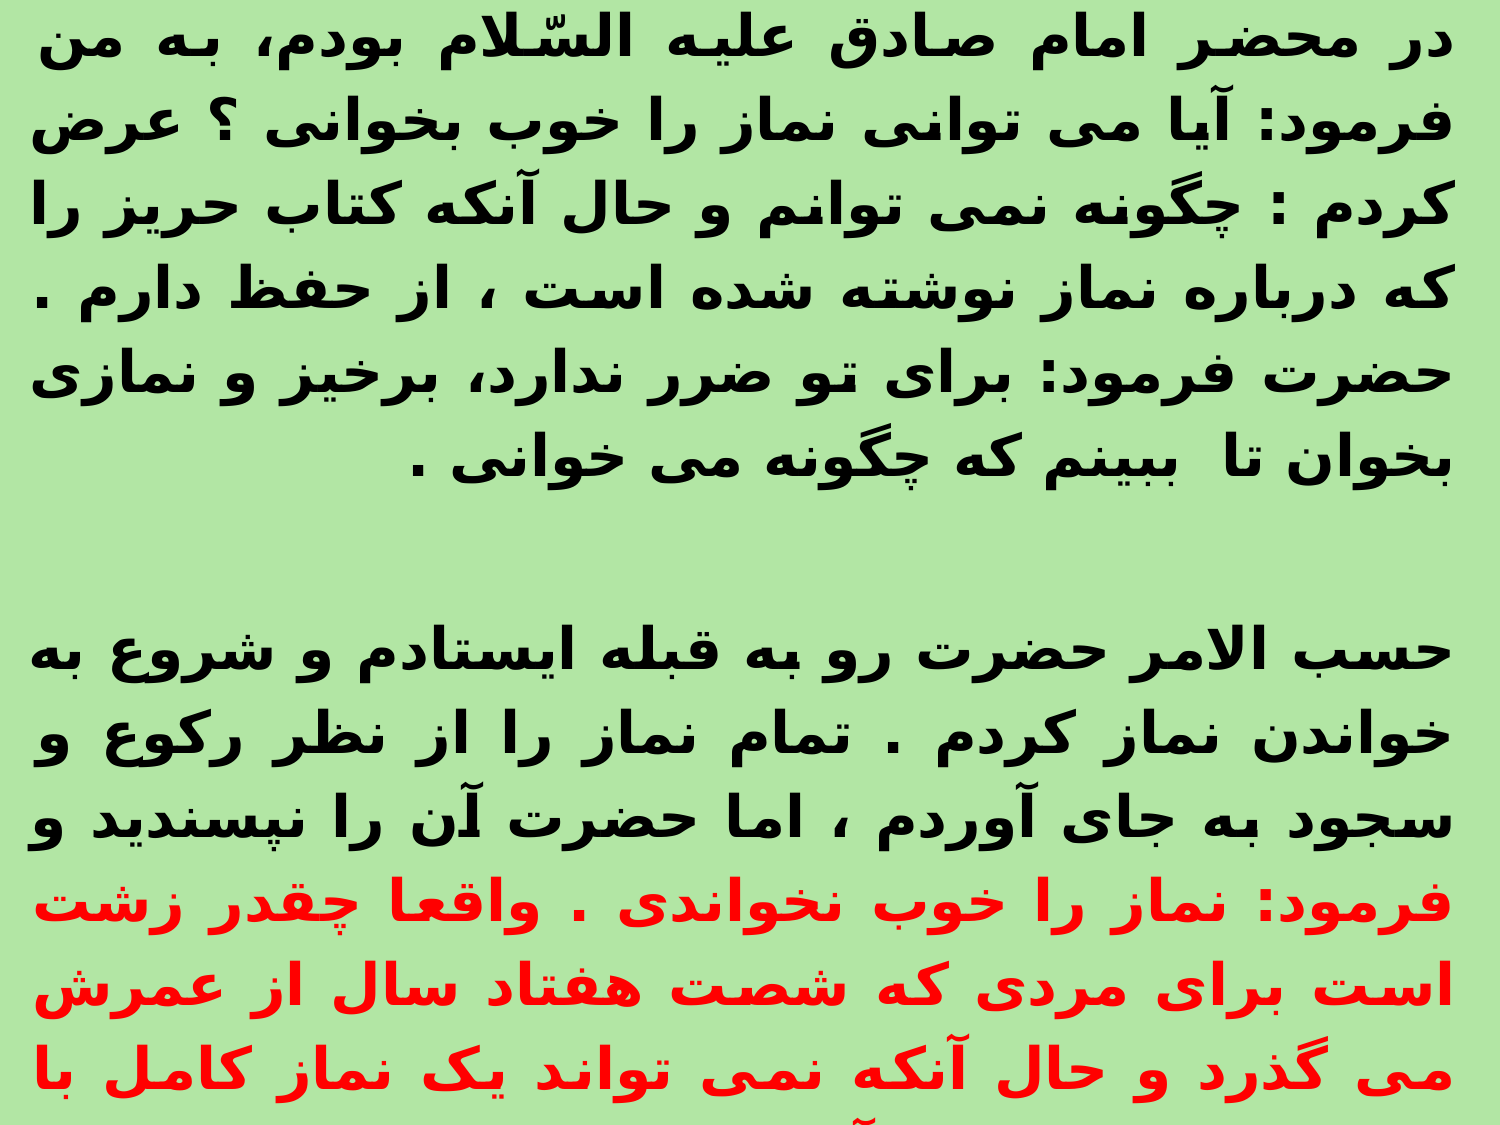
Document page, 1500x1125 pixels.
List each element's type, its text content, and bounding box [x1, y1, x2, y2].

text_box حماد بن عیسی گفت : در محضر امام صادق علیه السّلام بودم، به من فرمود: آیا می توانی نماز را خوب بخوانی ؟ عرض کردم : چگونه نمی توانم و حال آنکه کتاب حریز را که درباره نماز نوشته شده است ، از حفظ دارم . حضرت فرمود: برای تو ضرر ندارد، برخیز و نمازی بخوان تا ببینم که چگونه می خوانی . حسب الامر حضرت رو به قبله ایستادم و شروع به خواندن نماز کردم . تمام نماز را از نظر رکوع و سجود به جای آوردم ، اما حضرت آن را نپسندید و فرمود: نماز را خوب نخواندی . واقعا چقدر زشت است برای مردی که شصت هفتاد سال از عمرش می گذرد و حال آنکه نمی تواند یک نماز کامل با مراعات حدود کامله آن بخواند. من خجالت کشیدم و خود را کوچک دیدم . [19, 21, 1478, 1105]
